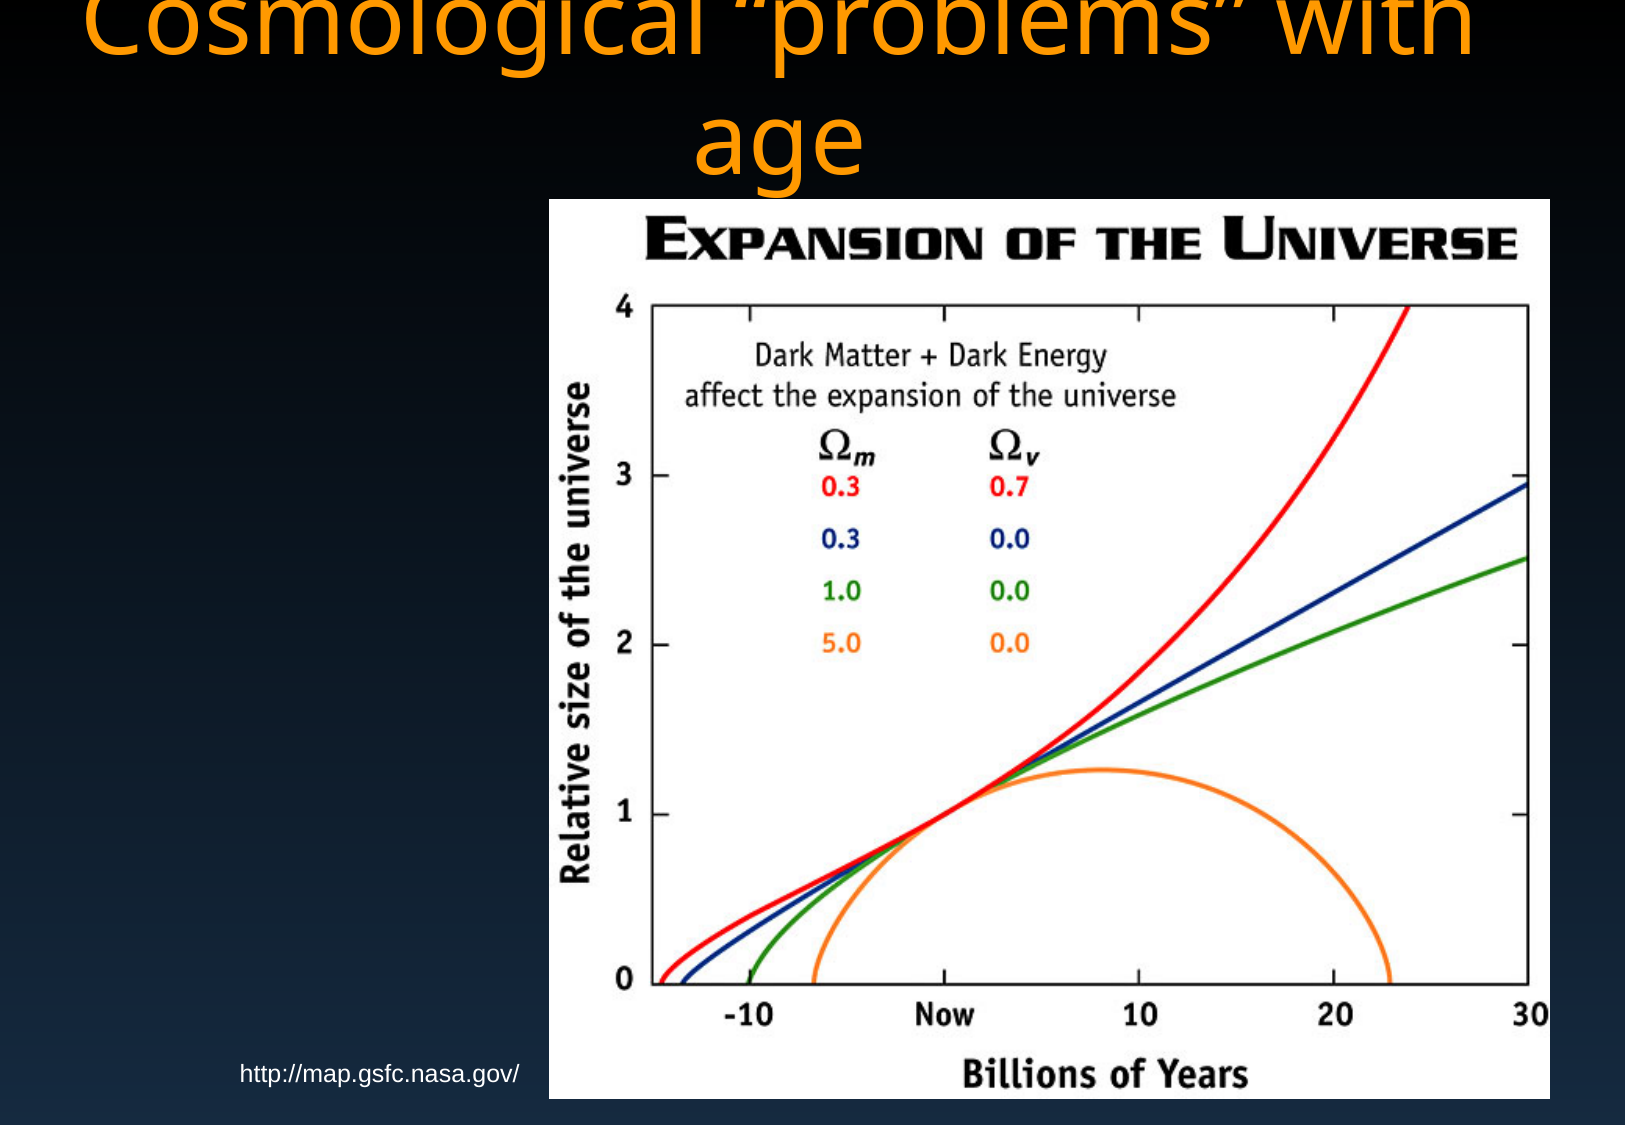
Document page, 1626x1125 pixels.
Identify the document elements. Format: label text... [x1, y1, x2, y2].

picture [549, 199, 1550, 1099]
text_box http://map.gsfc.nasa.gov/ [224, 1050, 535, 1095]
title Cosmological “problems” with age [12, 12, 1548, 138]
